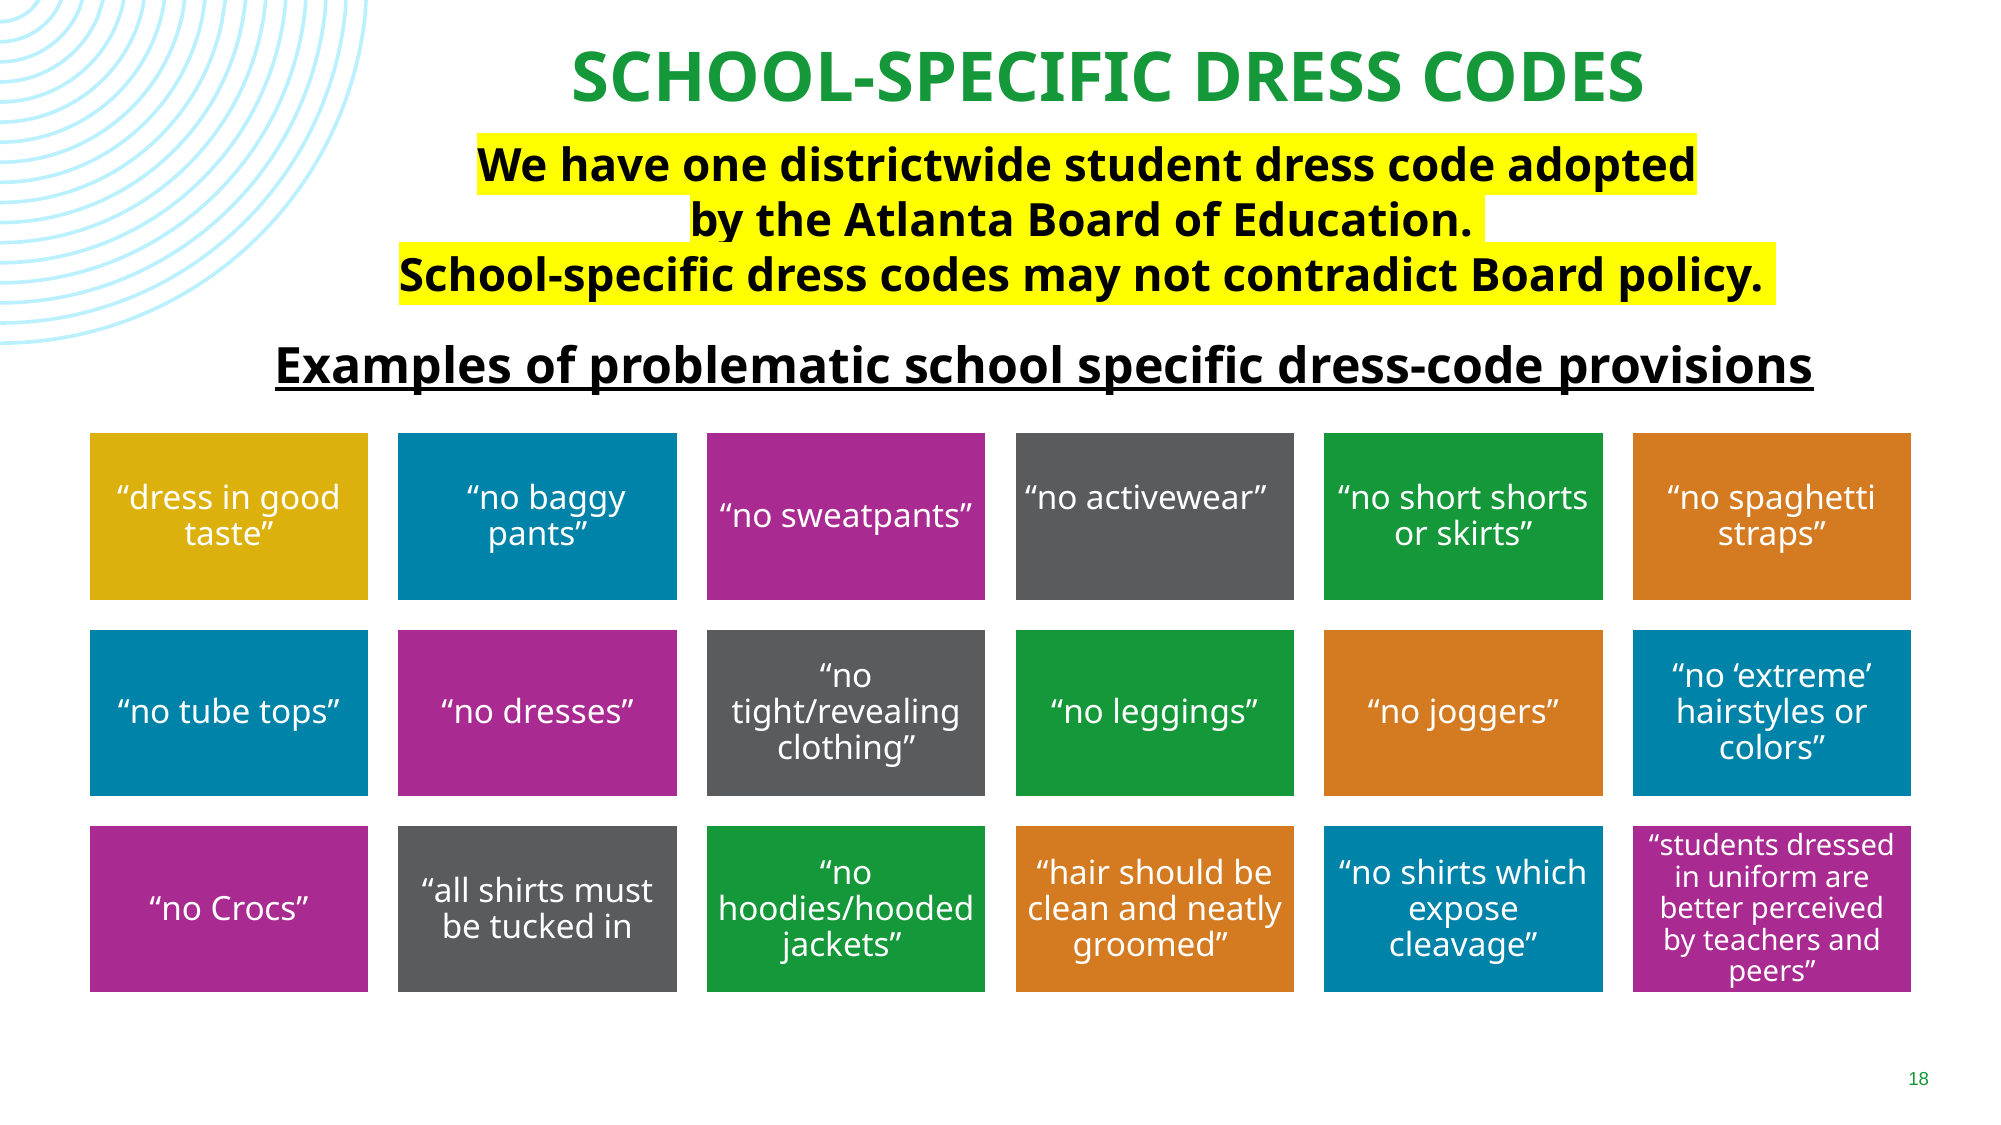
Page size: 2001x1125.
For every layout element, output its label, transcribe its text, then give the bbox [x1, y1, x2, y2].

slide_number 18 [1837, 1054, 2000, 1100]
text_box We have one districtwide student dress code adopted by the Atlanta Board of Education. School-specific dress codes may not contradict Board policy. [255, 128, 1919, 308]
text_box Examples of problematic school specific dress-code provisions [132, 326, 1957, 401]
title School-specific Dress Codes [233, 25, 1985, 152]
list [88, 353, 1913, 1073]
